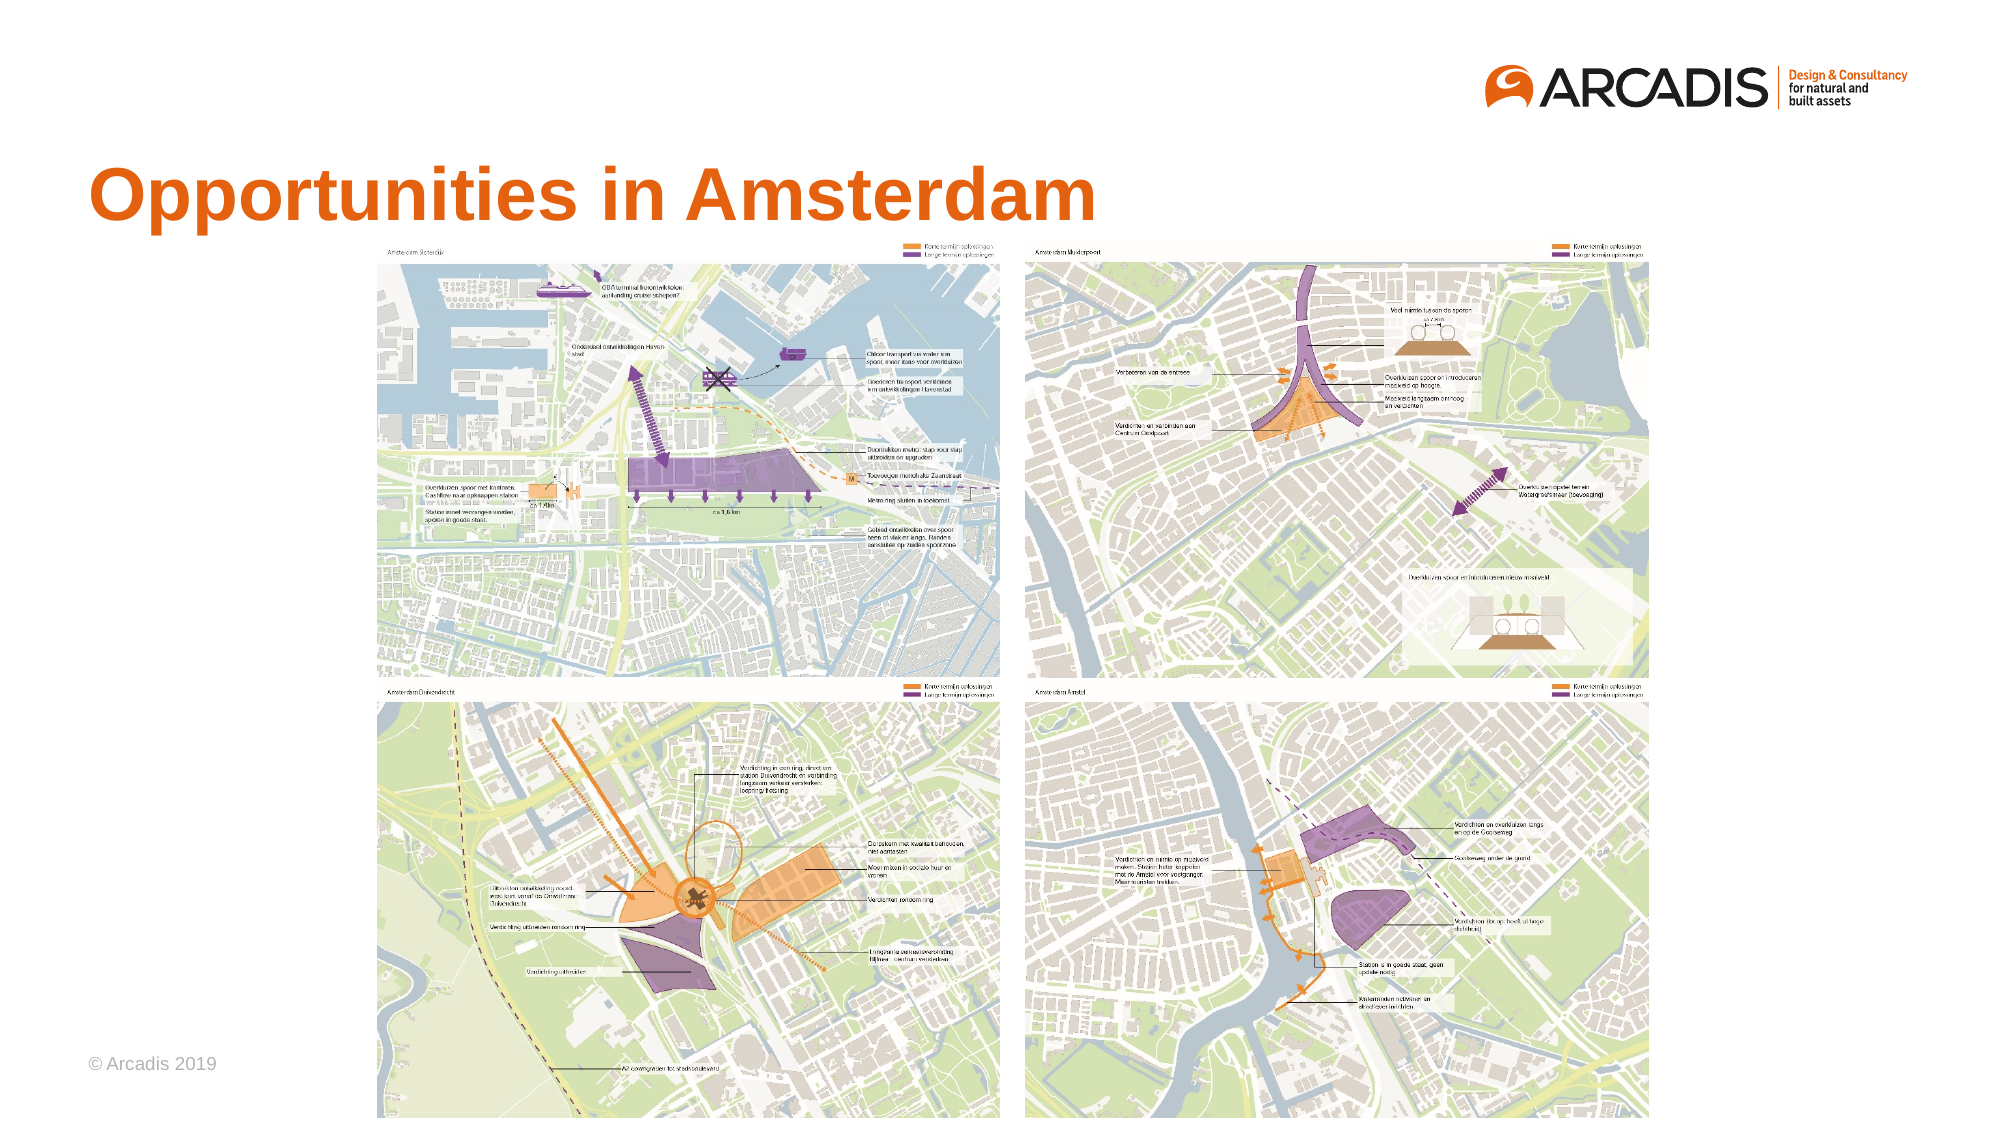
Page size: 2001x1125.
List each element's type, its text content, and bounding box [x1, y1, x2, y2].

title Opportunities in Amsterdam [88, 155, 1908, 238]
picture [377, 237, 1001, 1119]
picture [1025, 237, 1649, 1119]
